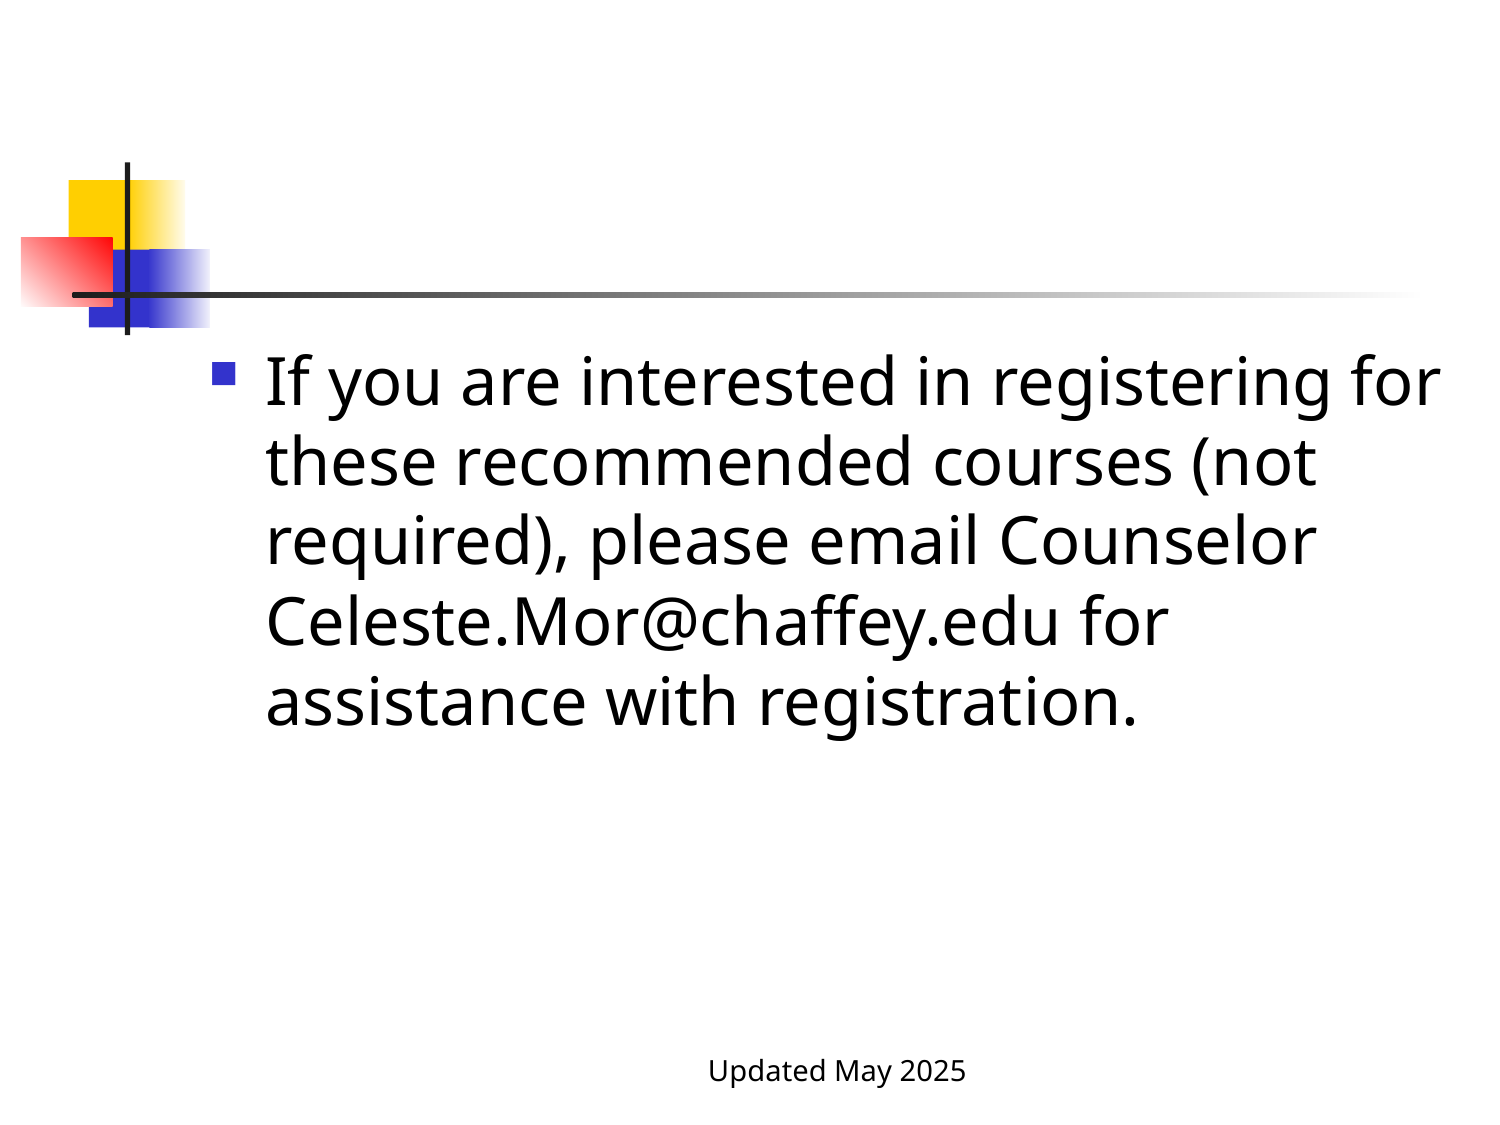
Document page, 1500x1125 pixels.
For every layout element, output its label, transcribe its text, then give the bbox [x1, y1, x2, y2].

list If you are interested in registering for these recommended courses (not required), please email Counselor Celeste.Mor@chaffey.edu for assistance with registration. [193, 331, 1469, 1006]
footer Updated May 2025 [600, 1024, 1075, 1100]
